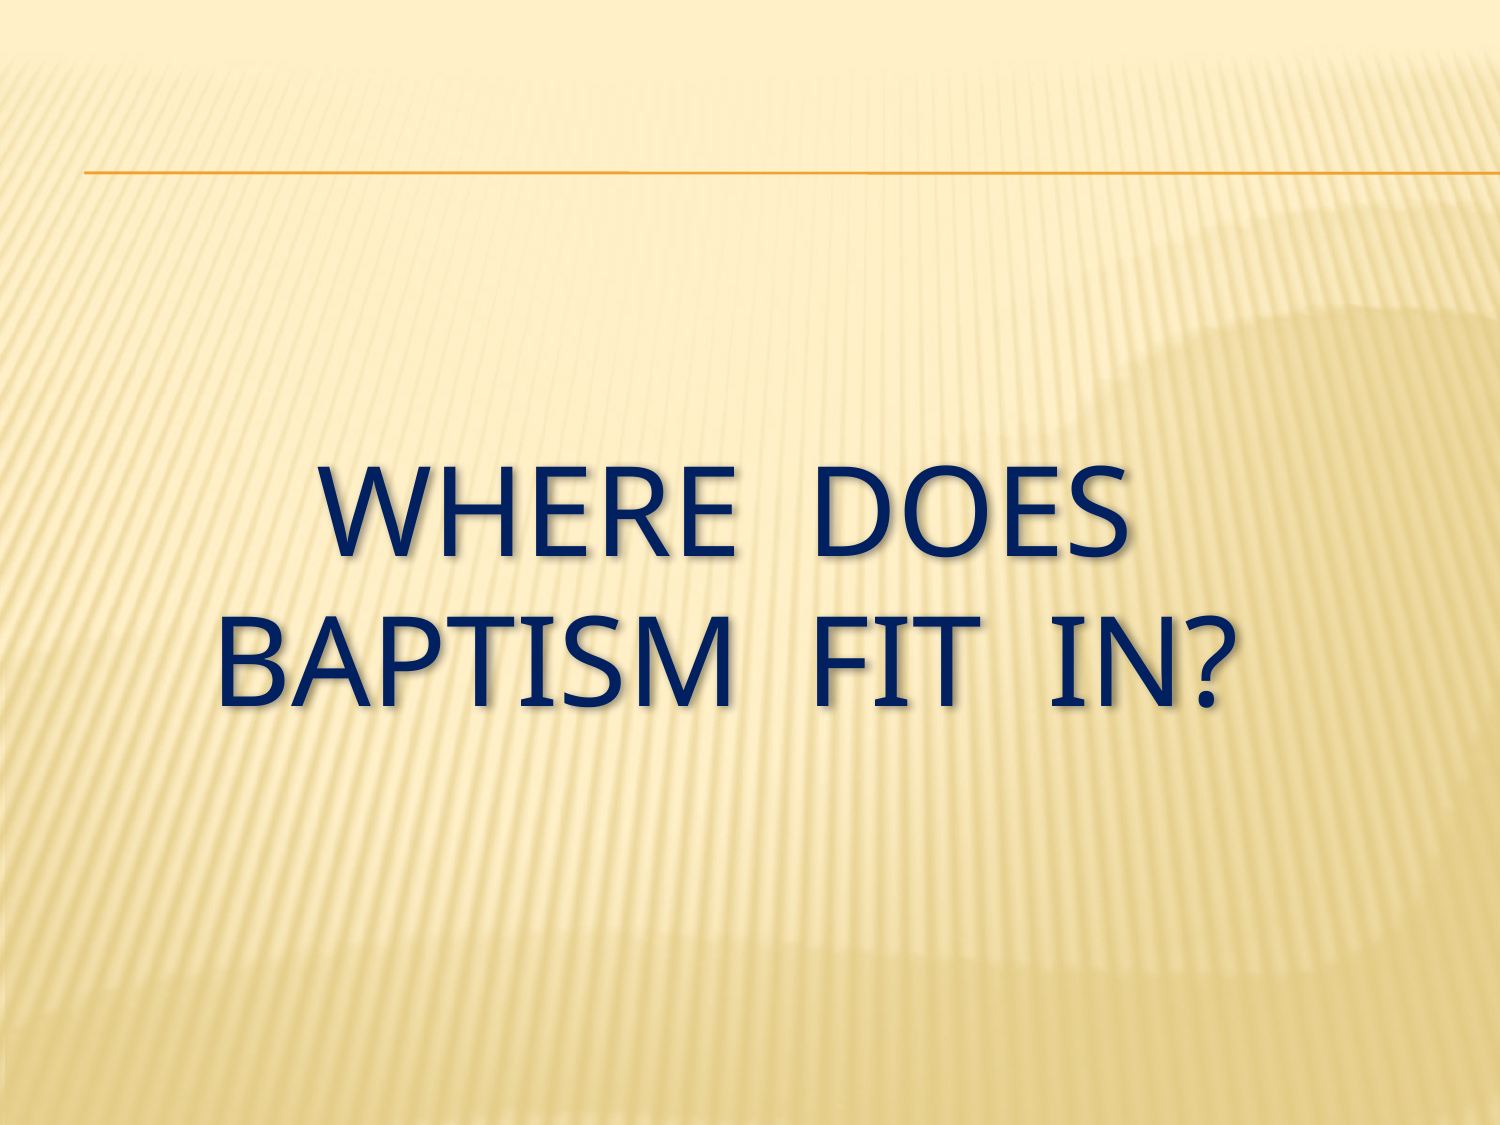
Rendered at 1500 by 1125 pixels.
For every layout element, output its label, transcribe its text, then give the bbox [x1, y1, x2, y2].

title WHERE DOES BAPTISM FIT IN? [87, 187, 1363, 975]
